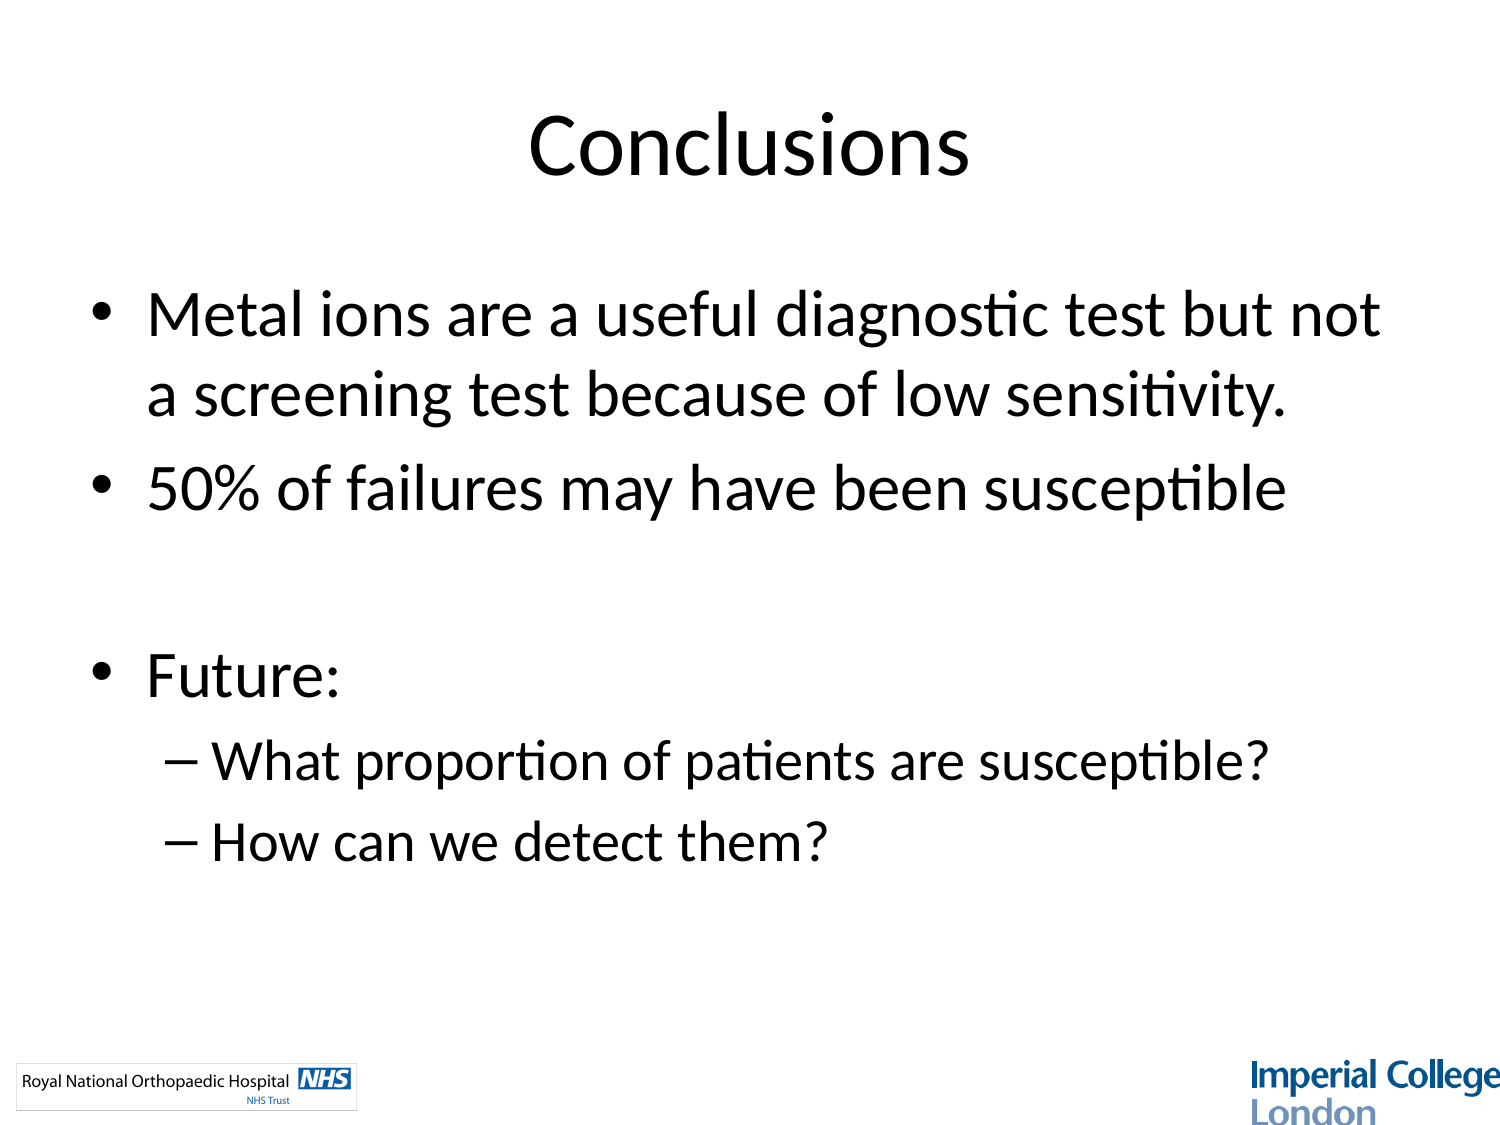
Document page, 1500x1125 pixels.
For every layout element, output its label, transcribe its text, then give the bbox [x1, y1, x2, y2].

picture [16, 1063, 357, 1111]
title Conclusions [75, 45, 1425, 233]
list Metal ions are a useful diagnostic test but not a screening test because of low sensitivity. 50% of failures may have been susceptible Future: What proportion of patients are susceptible? How can we detect them? [75, 262, 1425, 1005]
